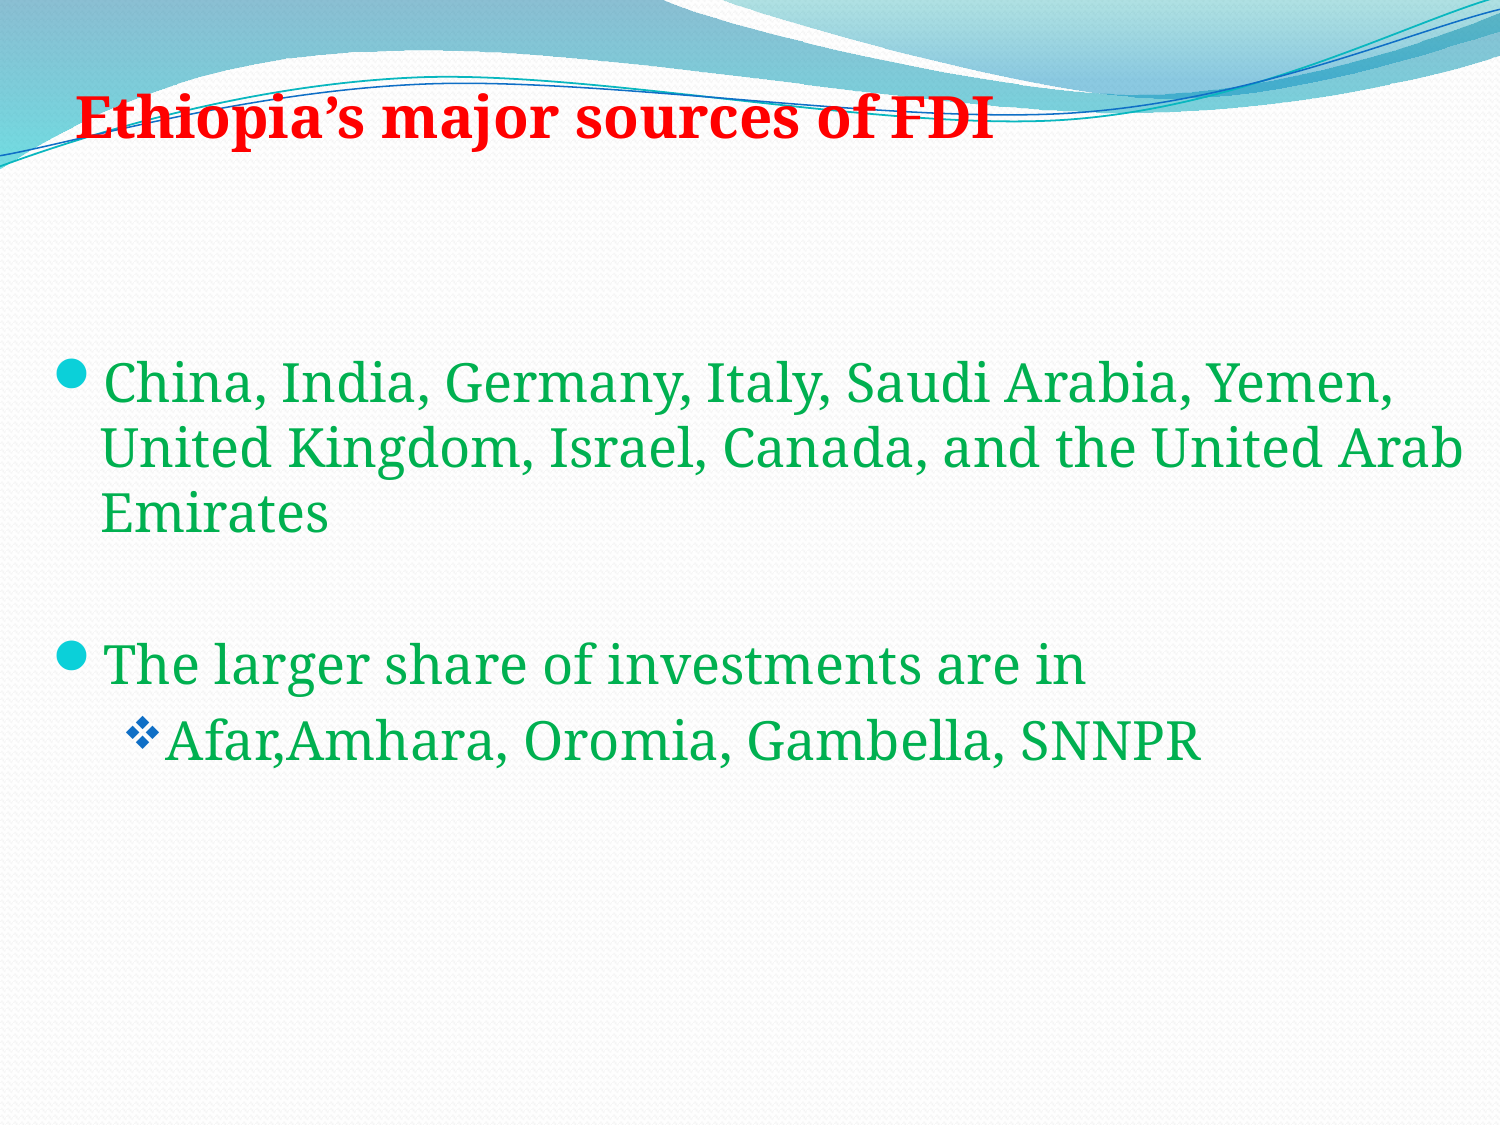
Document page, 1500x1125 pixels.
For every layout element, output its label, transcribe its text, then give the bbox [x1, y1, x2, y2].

list China, India, Germany, Italy, Saudi Arabia, Yemen, United Kingdom, Israel, Canada, and the United Arab Emirates The larger share of investments are in Afar,Amhara, Oromia, Gambella, SNNPR [37, 149, 1500, 1125]
title Ethiopia’s major sources of FDI [75, 45, 1425, 149]
